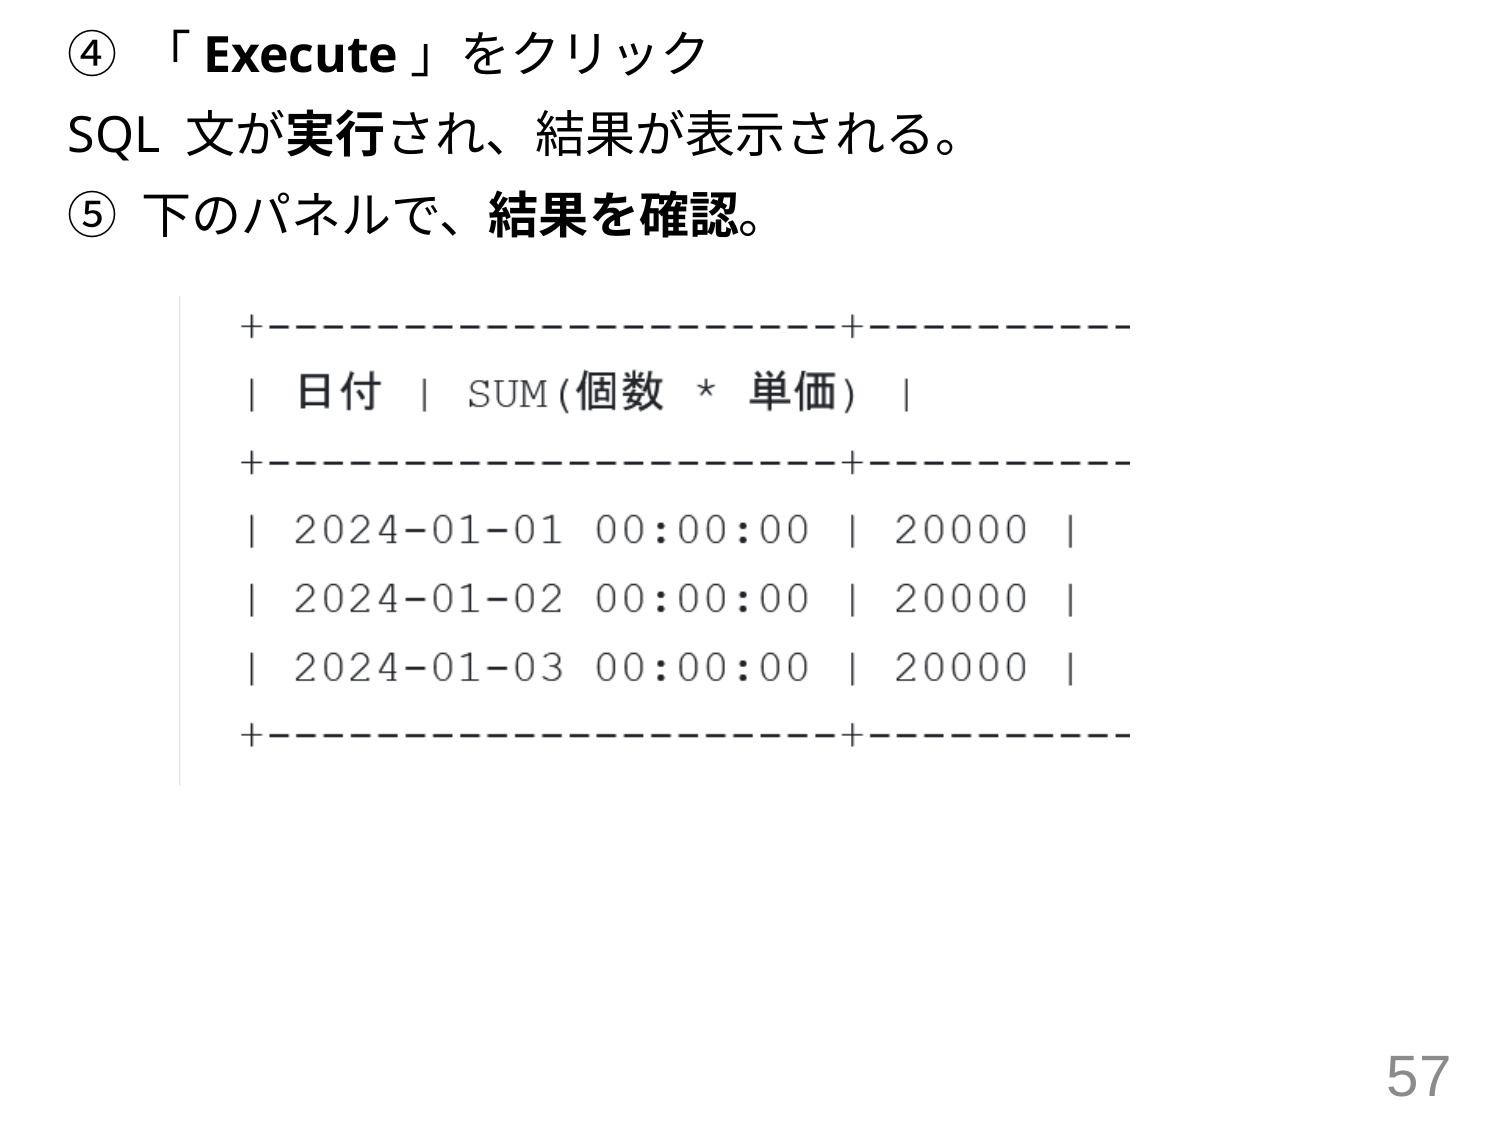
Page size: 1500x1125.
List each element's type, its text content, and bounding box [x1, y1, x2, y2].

picture [179, 296, 1130, 786]
slide_number 57 [1129, 1042, 1467, 1103]
list ④ 「Execute」をクリック SQL 文が実行され、結果が表示される。 ⑤ 下のパネルで、結果を確認。 [52, 14, 1422, 297]
